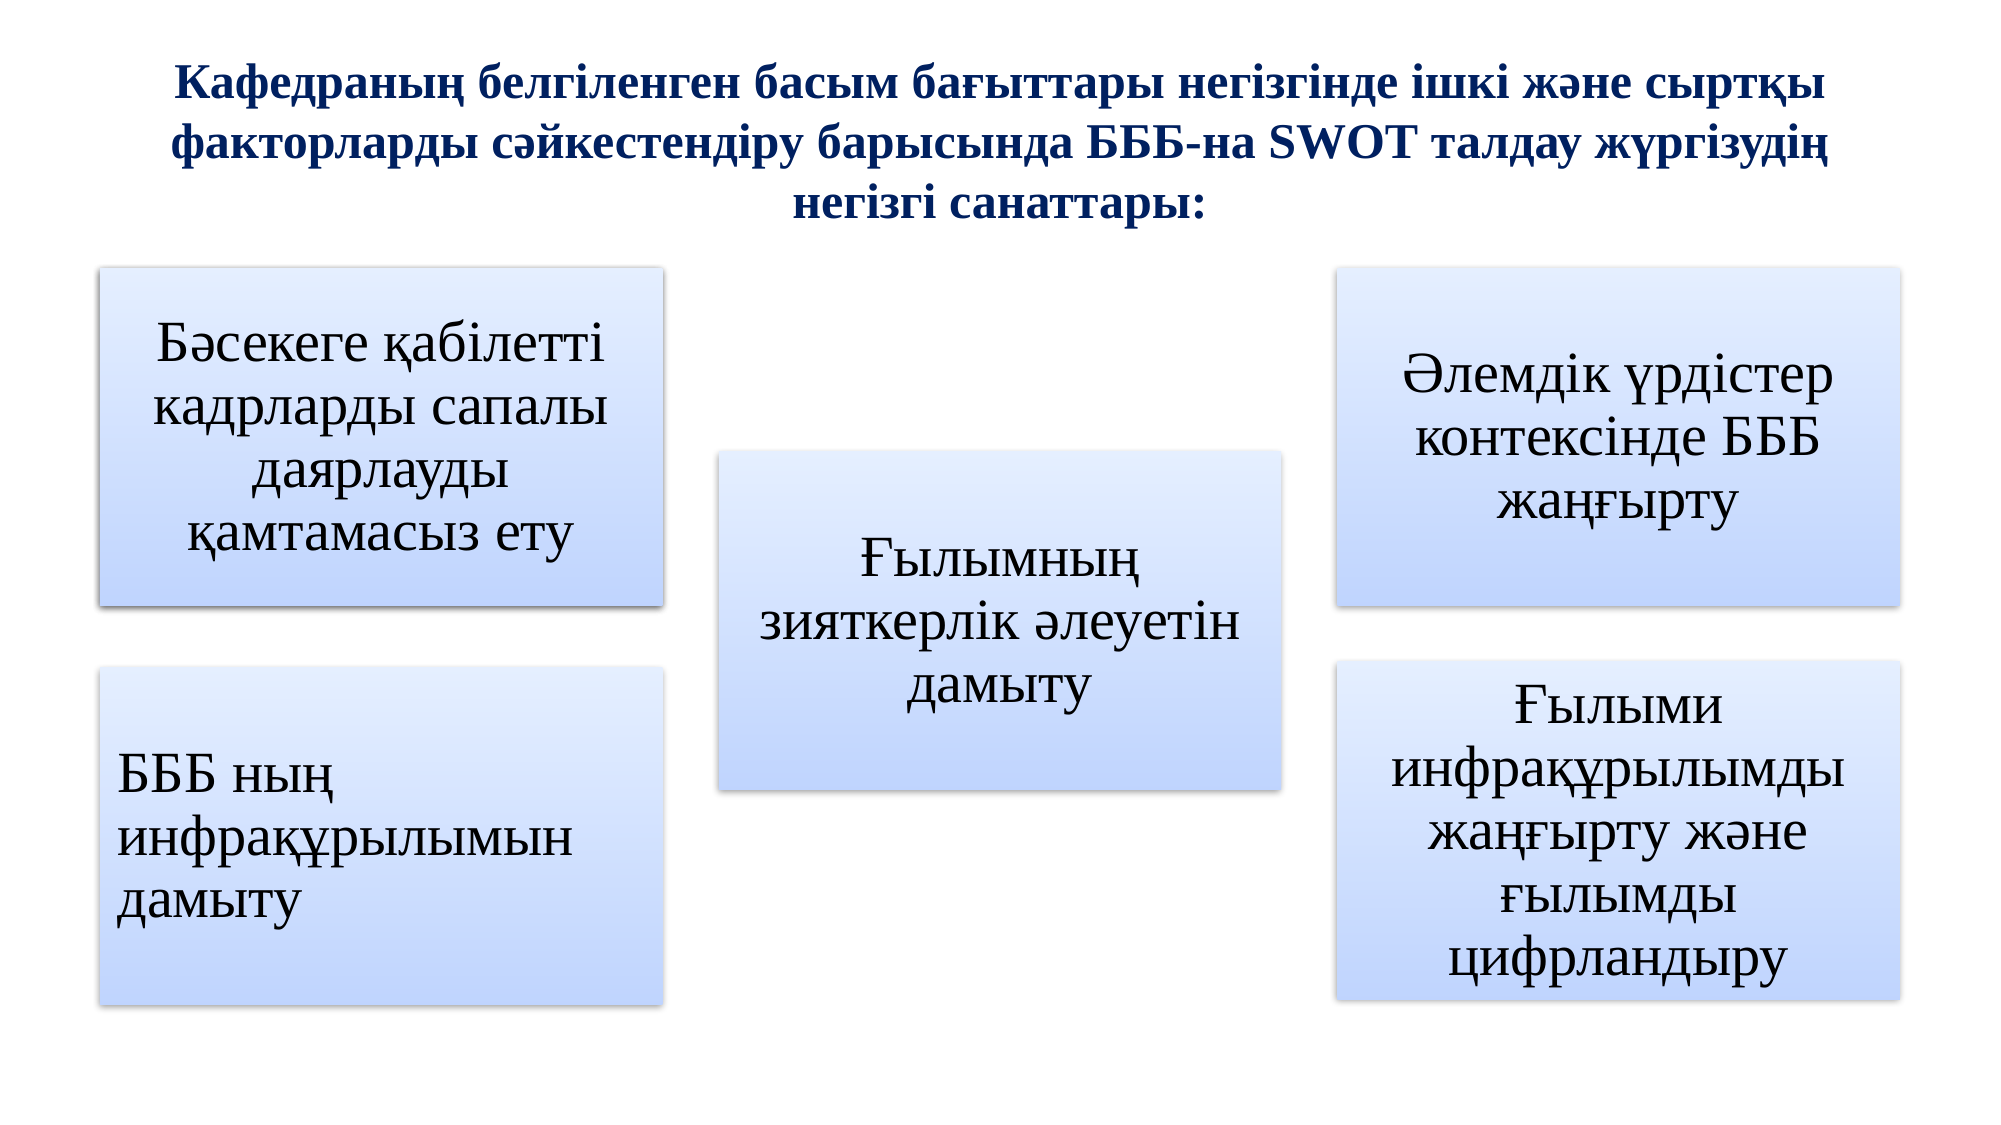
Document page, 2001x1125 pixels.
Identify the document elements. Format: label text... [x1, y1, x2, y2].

title Кафедраның белгіленген басым бағыттары негізгінде ішкі және сыртқы факторларды сәйкестендіру барысында БББ-на SWOT талдау жүргізудің негізгі санаттары: [99, 45, 1900, 233]
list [99, 262, 1901, 1006]
